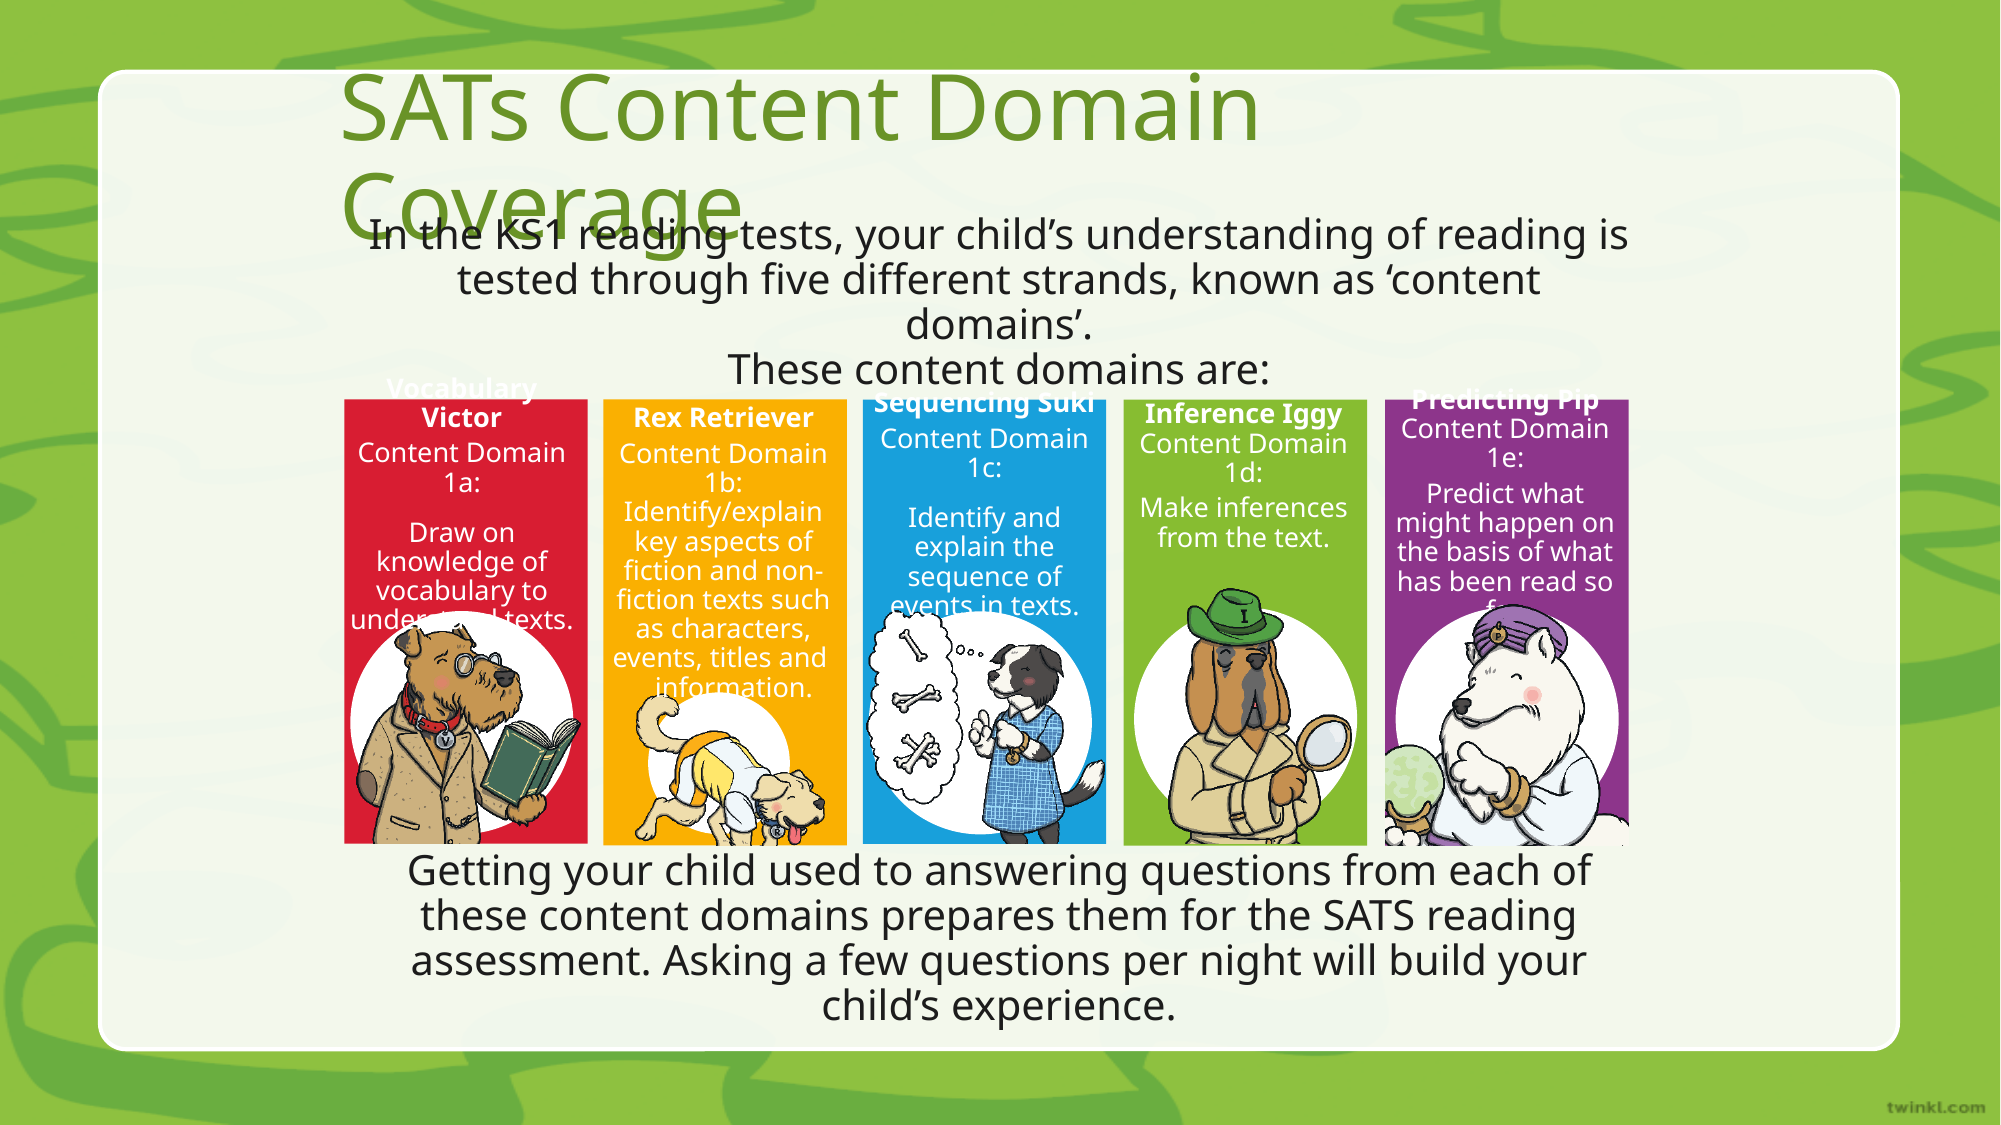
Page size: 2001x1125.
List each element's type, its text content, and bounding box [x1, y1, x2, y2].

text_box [1089, 321, 1398, 846]
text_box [569, 397, 878, 846]
title SATs Content Domain Coverage [324, 78, 1674, 216]
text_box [831, 349, 1089, 845]
text_box Getting your child used to answering questions from each of these content domains prepares them for the SATS reading assessment. Asking a few questions per night will build your child’s experience. [324, 853, 1674, 1027]
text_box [308, 349, 615, 844]
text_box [1351, 350, 1660, 846]
picture [0, 0, 2001, 1125]
text_box In the KS1 reading tests, your child’s understanding of reading is tested through five different strands, known as ‘content domains’. These content domains are: [324, 216, 1674, 390]
